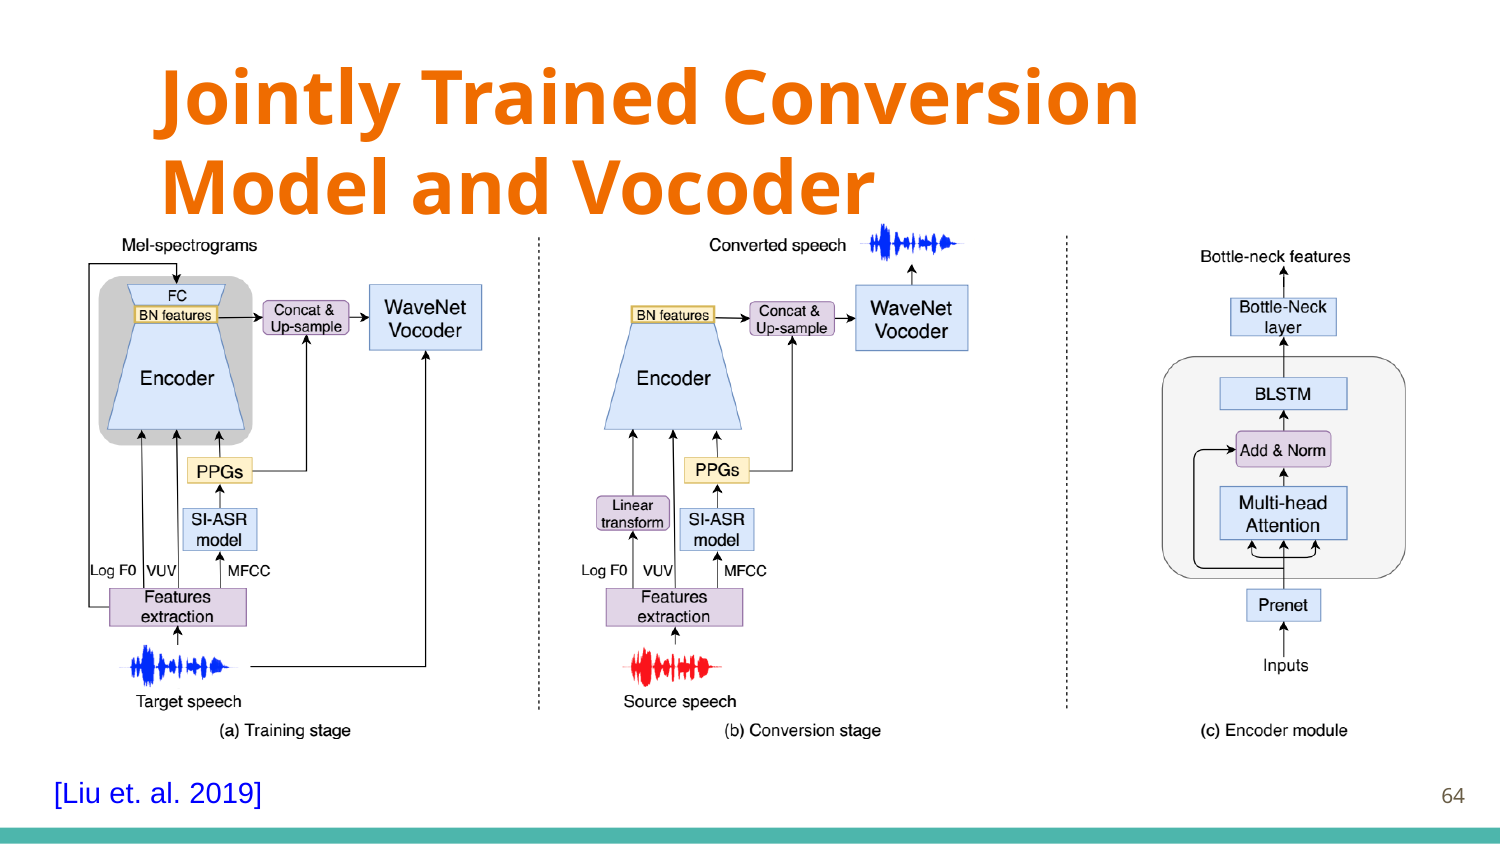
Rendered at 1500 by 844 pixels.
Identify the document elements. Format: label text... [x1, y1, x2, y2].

slide_number ‹#› [1389, 764, 1480, 830]
picture [53, 186, 1447, 752]
text_box [Liu et. al. 2019] [38, 759, 328, 835]
title Jointly Trained Conversion Model and Vocoder [144, 34, 1401, 151]
